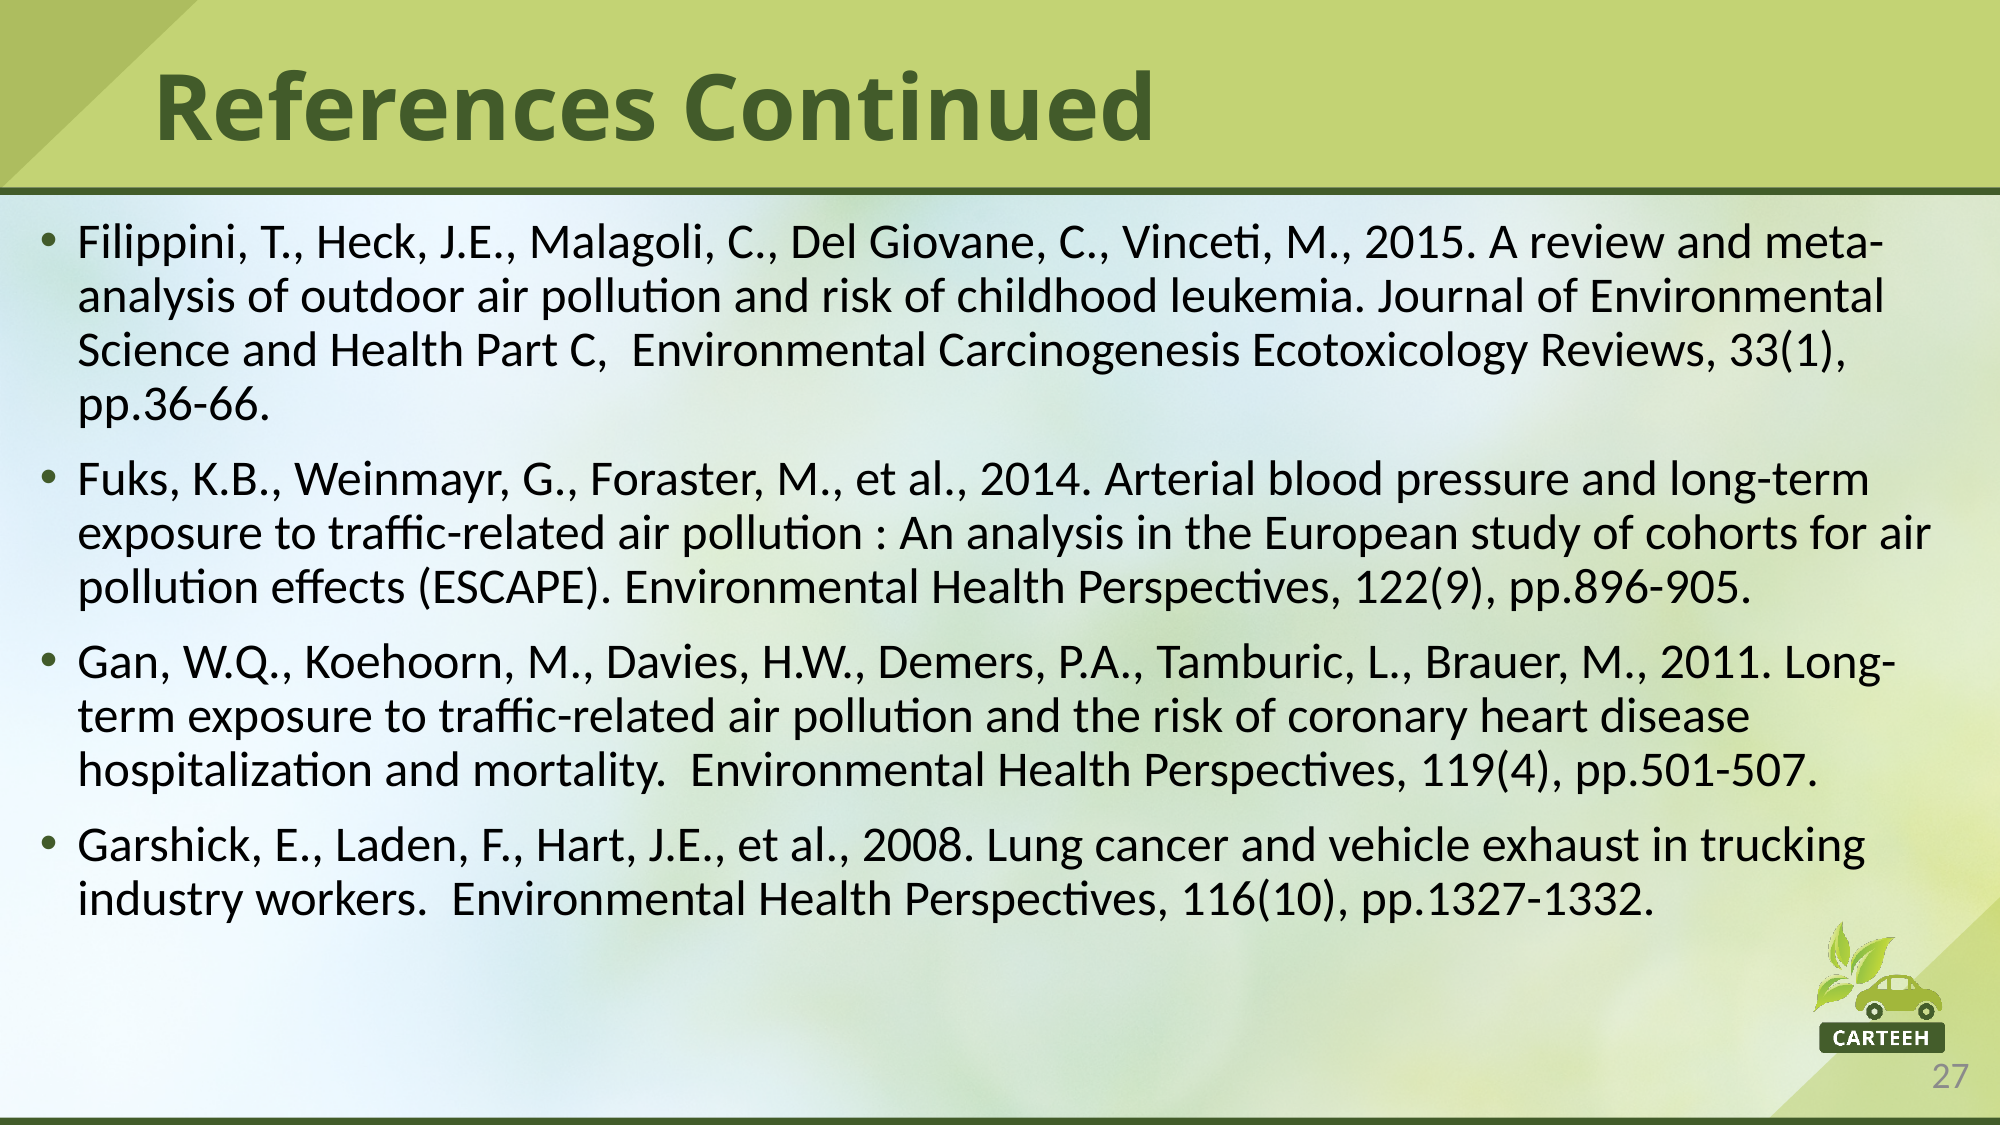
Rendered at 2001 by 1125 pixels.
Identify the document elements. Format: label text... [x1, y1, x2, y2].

list Filippini, T., Heck, J.E., Malagoli, C., Del Giovane, C., Vinceti, M., 2015. A review and meta-analysis of outdoor air pollution and risk of childhood leukemia. Journal of Environmental Science and Health Part C, Environmental Carcinogenesis Ecotoxicology Reviews, 33(1), pp.36-66. Fuks, K.B., Weinmayr, G., Foraster, M., et al., 2014. Arterial blood pressure and long-term exposure to traffic-related air pollution : An analysis in the European study of cohorts for air pollution effects (ESCAPE). Environmental Health Perspectives, 122(9), pp.896-905. Gan, W.Q., Koehoorn, M., Davies, H.W., Demers, P.A., Tamburic, L., Brauer, M., 2011. Long-term exposure to traffic-related air pollution and the risk of coronary heart disease hospitalization and mortality. Environmental Health Perspectives, 119(4), pp.501-507. Garshick, E., Laden, F., Hart, J.E., et al., 2008. Lung cancer and vehicle exhaust in trucking industry workers. Environmental Health Perspectives, 116(10), pp.1327-1332. [24, 132, 1978, 1105]
title References Continued [137, 34, 1863, 188]
